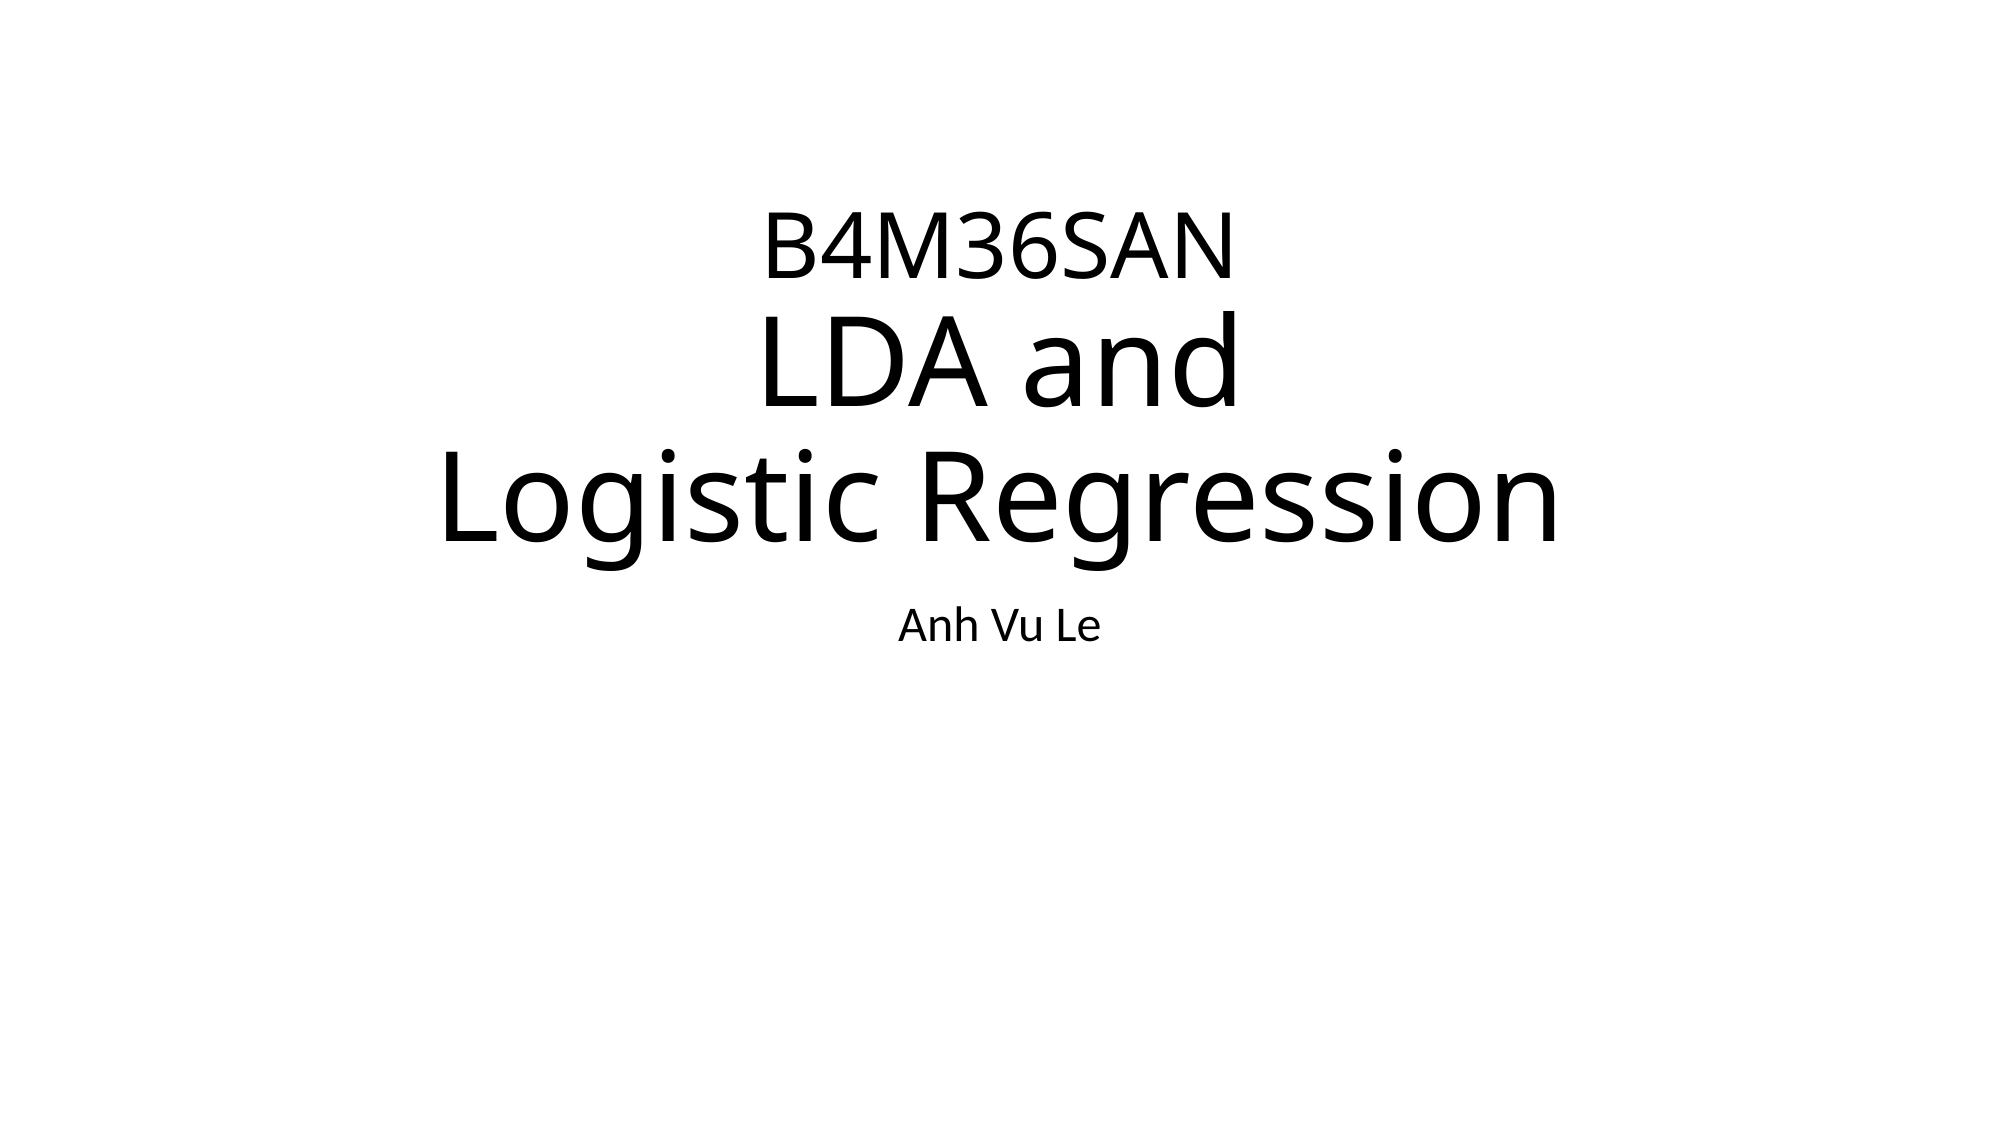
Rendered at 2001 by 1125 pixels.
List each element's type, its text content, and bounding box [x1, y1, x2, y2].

title B4M36SAN LDA and Logistic Regression [249, 184, 1750, 576]
subtitle Anh Vu Le [249, 590, 1750, 863]
